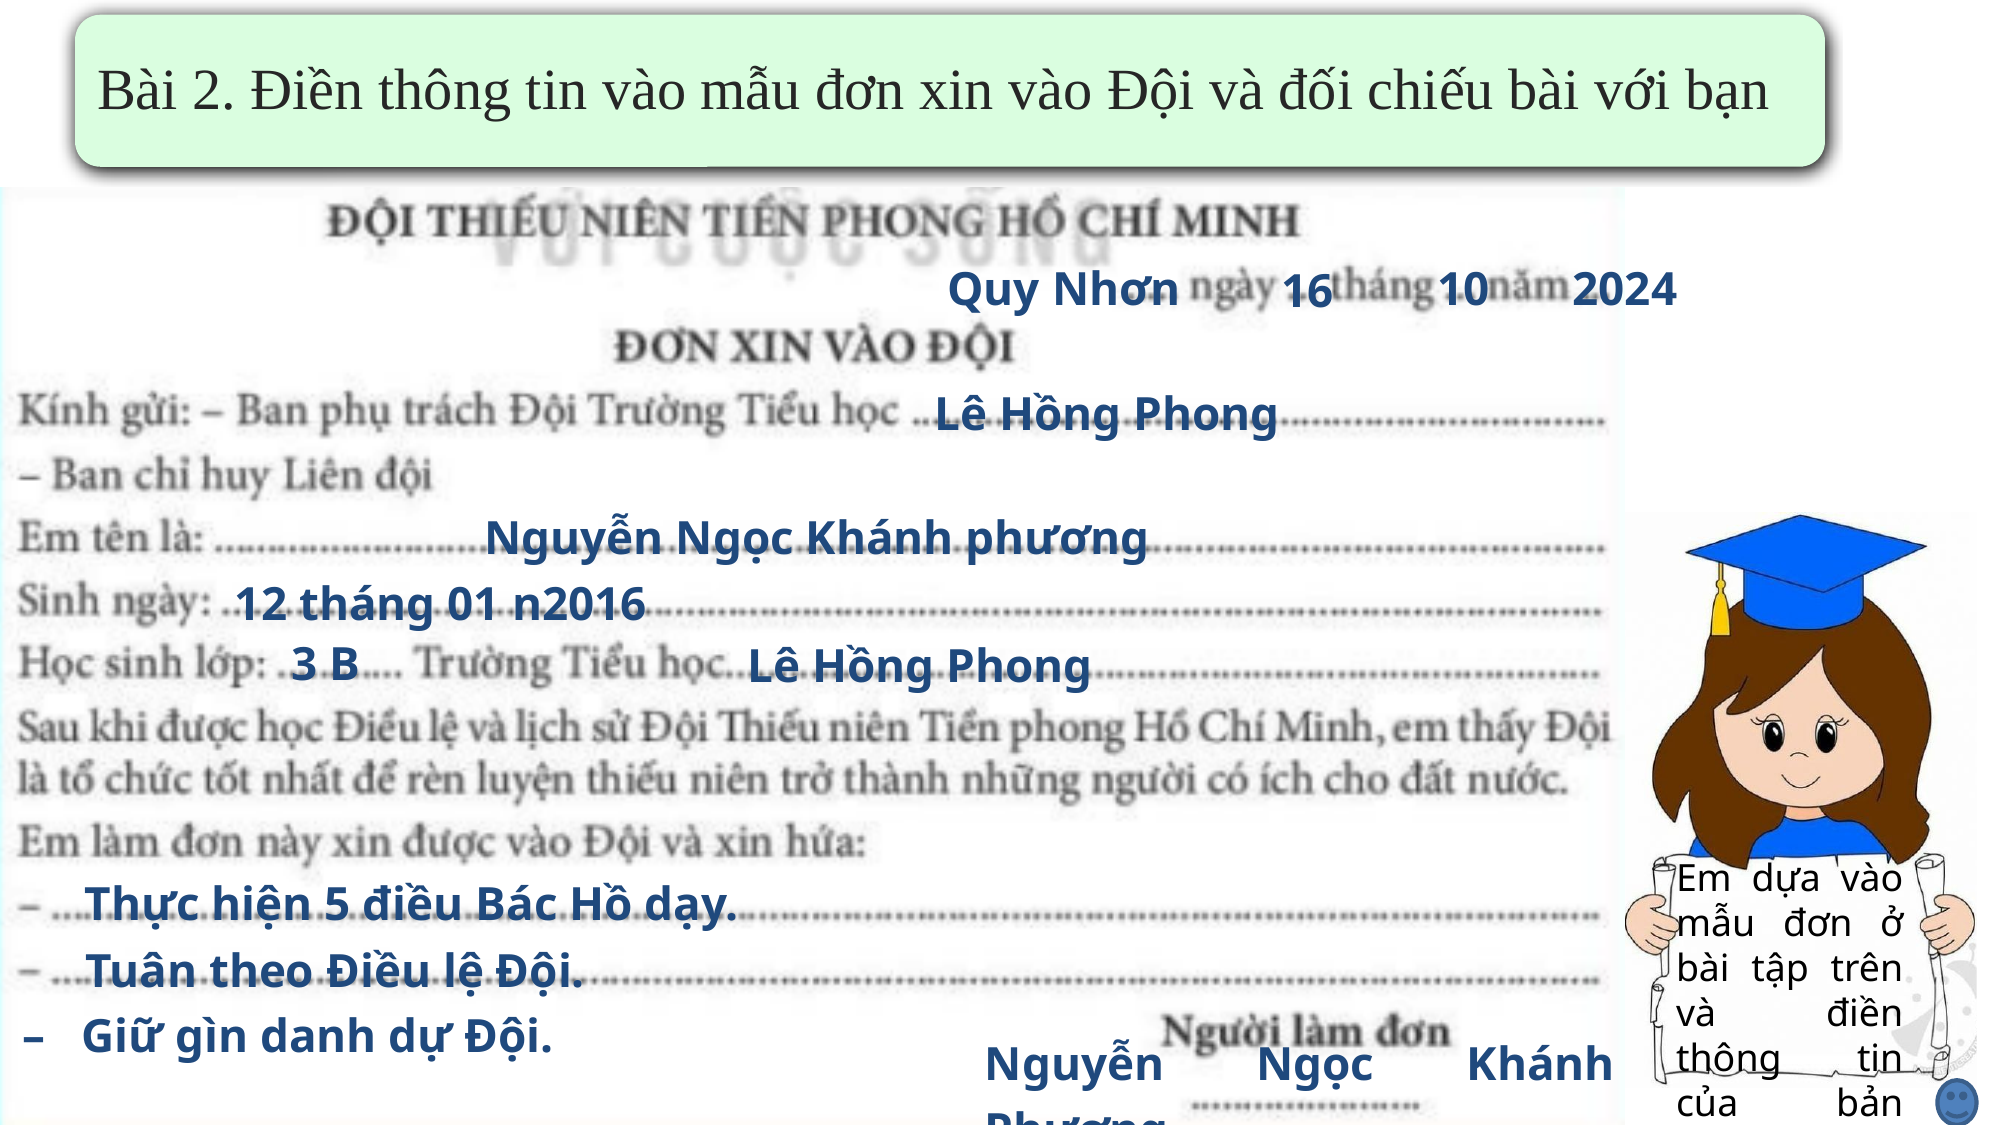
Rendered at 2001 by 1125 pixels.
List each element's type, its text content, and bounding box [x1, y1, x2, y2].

text_box [1935, 1094, 1979, 1125]
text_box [1624, 512, 1977, 1088]
picture [0, 187, 1626, 1125]
text_box 2024 [1629, 230, 1729, 333]
text_box Bài 2. Điền thông tin vào mẫu đơn xin vào Đội và đối chiếu bài với bạn [72, 12, 1828, 169]
